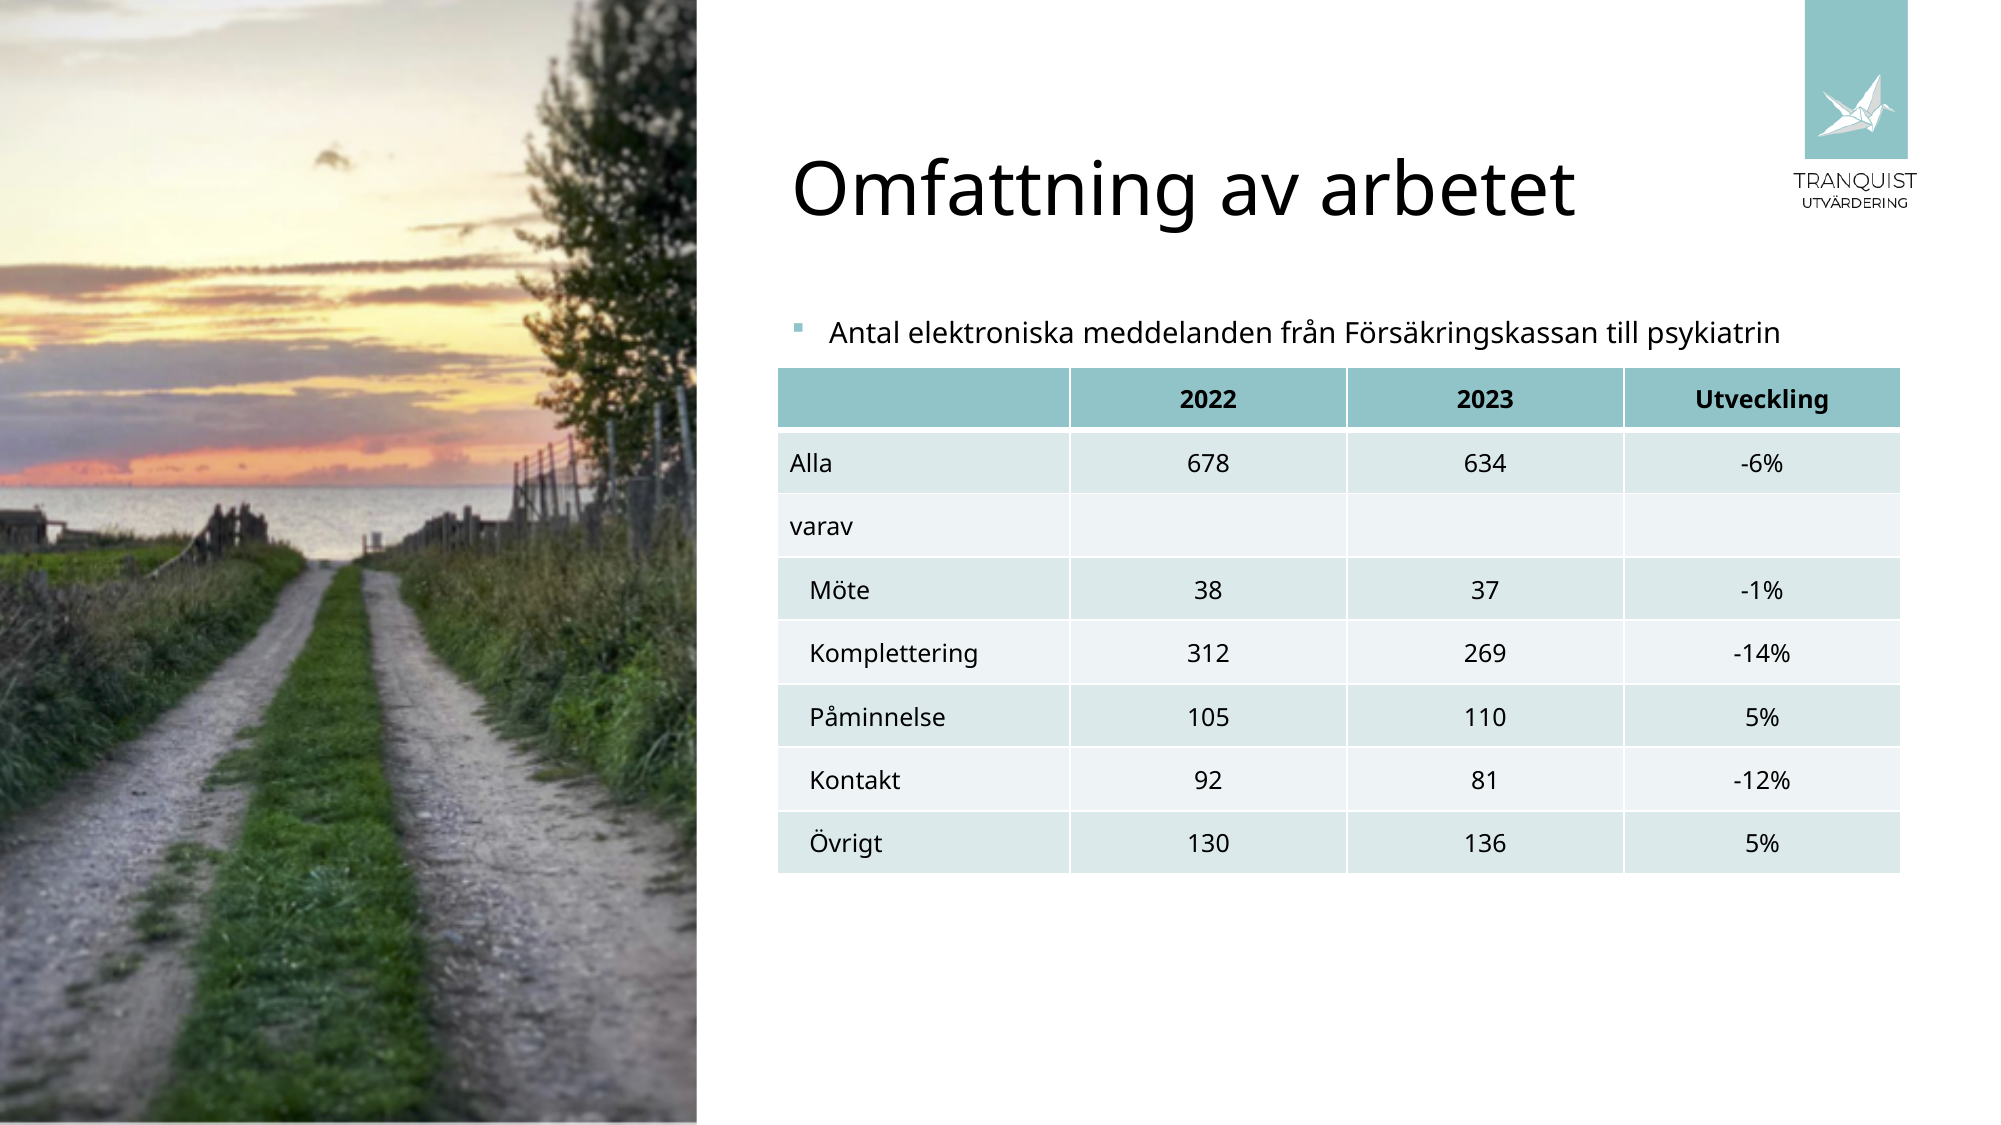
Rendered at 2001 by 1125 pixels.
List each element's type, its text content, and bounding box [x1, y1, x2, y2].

table_cell -12% [1625, 748, 1900, 810]
table_cell 105 [1071, 685, 1346, 746]
table_cell Kontakt [778, 748, 1069, 810]
table_cell 269 [1348, 621, 1623, 683]
table_cell 136 [1348, 812, 1623, 873]
table_cell 37 [1348, 558, 1623, 619]
table_header 2023 [1348, 368, 1623, 427]
title Omfattning av arbetet [776, 82, 1702, 300]
table_cell 92 [1071, 748, 1346, 810]
table_cell [1071, 494, 1346, 556]
table_cell Komplettering [778, 621, 1069, 683]
table_cell Övrigt [778, 812, 1069, 873]
table_cell 81 [1348, 748, 1623, 810]
table_header Utveckling [1625, 368, 1900, 427]
table_header 2022 [1071, 368, 1346, 427]
table_cell 110 [1348, 685, 1623, 746]
table_cell 678 [1071, 433, 1346, 493]
table_cell 634 [1348, 433, 1623, 493]
table_cell -6% [1625, 433, 1900, 493]
table_cell [1348, 494, 1623, 556]
picture [1786, 0, 1928, 218]
table_cell 5% [1625, 812, 1900, 873]
table_header [778, 368, 1069, 427]
picture [0, 0, 697, 1125]
table_cell 312 [1071, 621, 1346, 683]
table_cell -1% [1625, 558, 1900, 619]
table_cell -14% [1625, 621, 1900, 683]
table_cell 38 [1071, 558, 1346, 619]
table_cell 5% [1625, 685, 1900, 746]
table_cell Möte [778, 558, 1069, 619]
table_cell [1625, 494, 1900, 556]
table_cell varav [778, 494, 1069, 556]
table_cell 130 [1071, 812, 1346, 873]
table_cell Alla [778, 433, 1069, 493]
table_cell Påminnelse [778, 685, 1069, 746]
list Antal elektroniska meddelanden från Försäkringskassan till psykiatrin [776, 300, 1950, 980]
